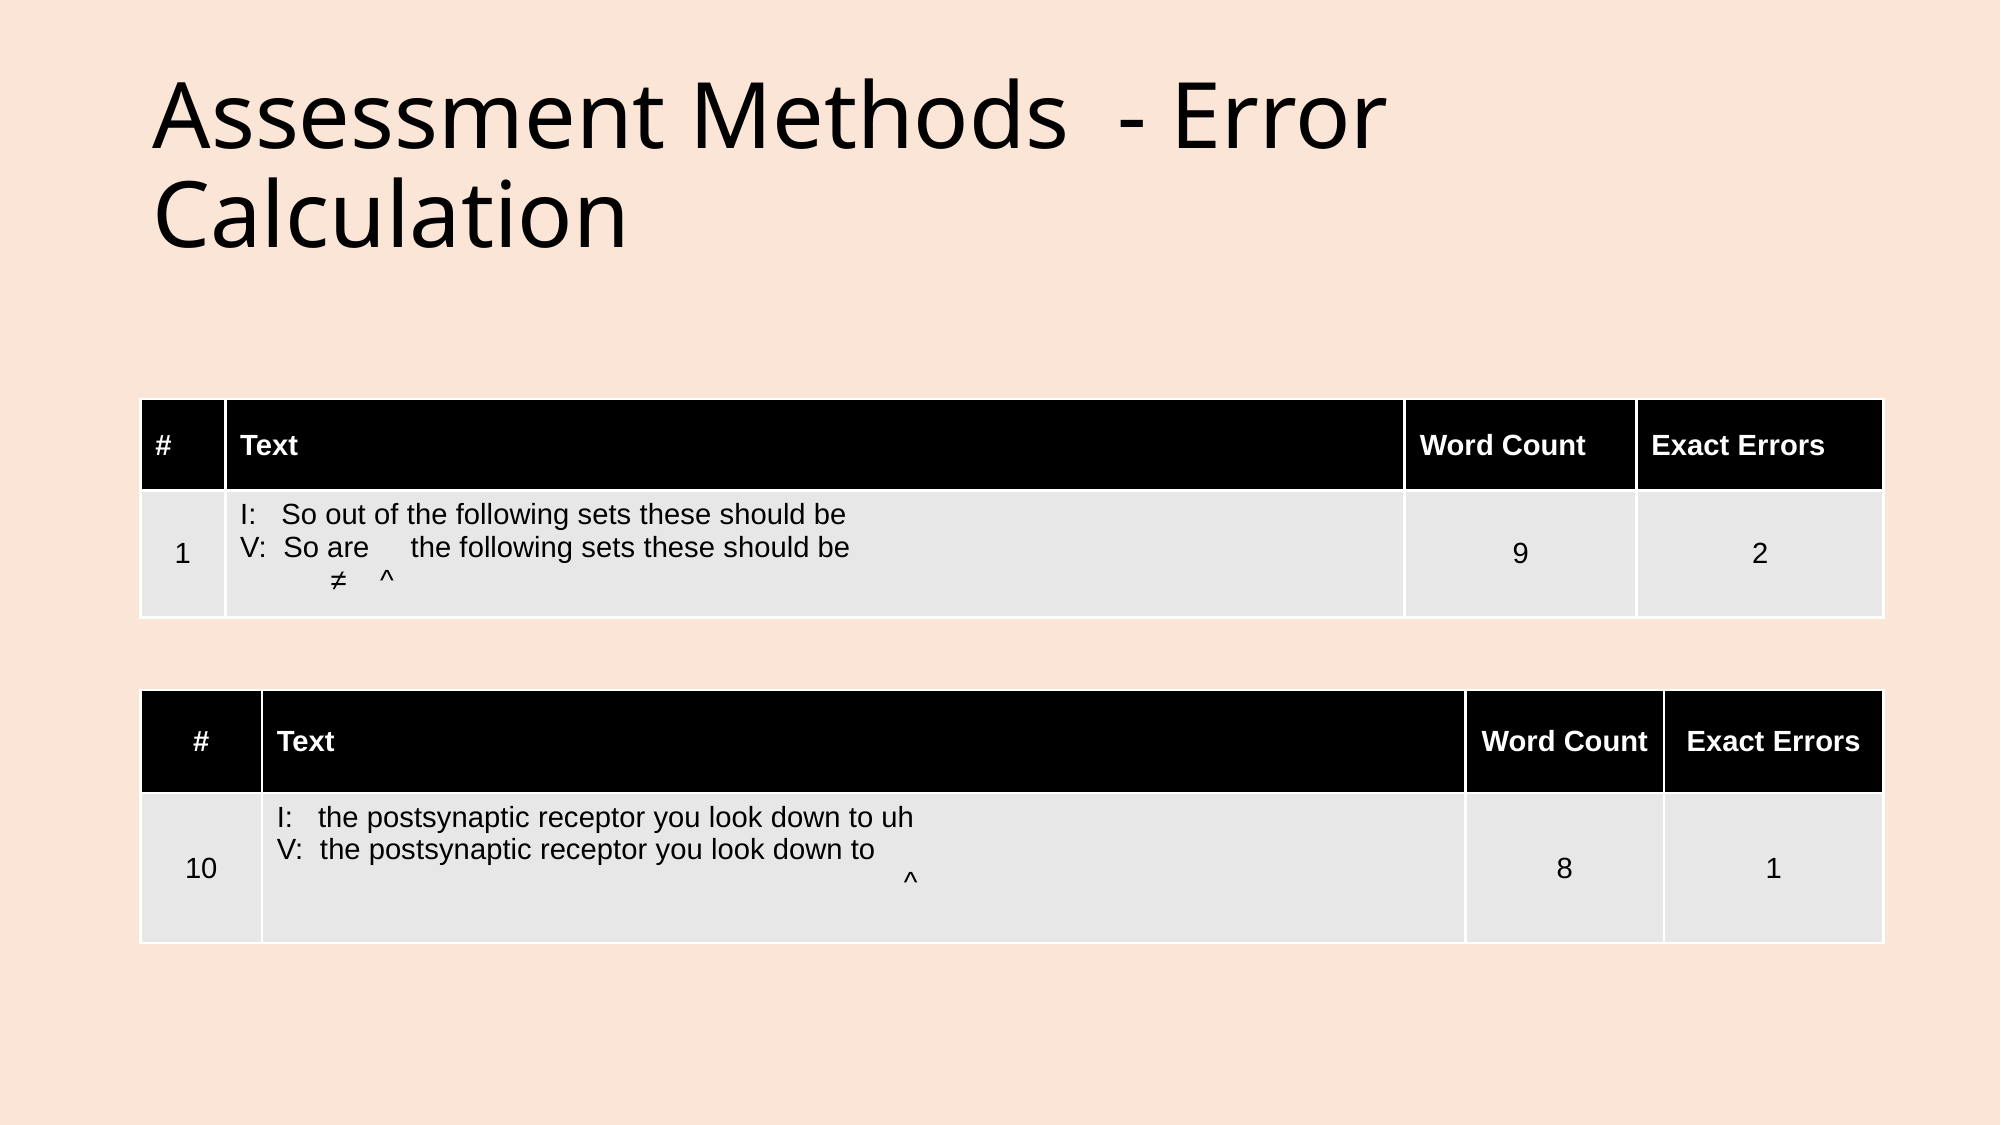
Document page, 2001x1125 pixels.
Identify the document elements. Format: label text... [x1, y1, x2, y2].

table_cell 10 [142, 794, 261, 942]
title Assessment Methods - Error Calculation [137, 59, 1863, 278]
table_cell 9 [1406, 492, 1635, 616]
table_header Word Count [1467, 691, 1663, 792]
table_cell 2 [1638, 492, 1882, 616]
table_cell 1 [142, 492, 224, 616]
table_header Exact Errors [1665, 691, 1882, 792]
table_header Text [263, 691, 1464, 792]
table_header Word Count [1406, 400, 1635, 489]
table_header Text [227, 400, 1403, 489]
table_header Exact Errors [1638, 400, 1882, 489]
table_cell I: the postsynaptic receptor you look down to uh V: the postsynaptic receptor you look down to ^ [263, 794, 1464, 942]
table_cell I: So out of the following sets these should be V: So are the following sets these should be ≠ ^ [227, 492, 1403, 616]
table_cell 1 [1665, 794, 1882, 942]
table_cell 8 [1467, 794, 1663, 942]
table_header # [142, 400, 224, 489]
table_header # [142, 691, 261, 792]
